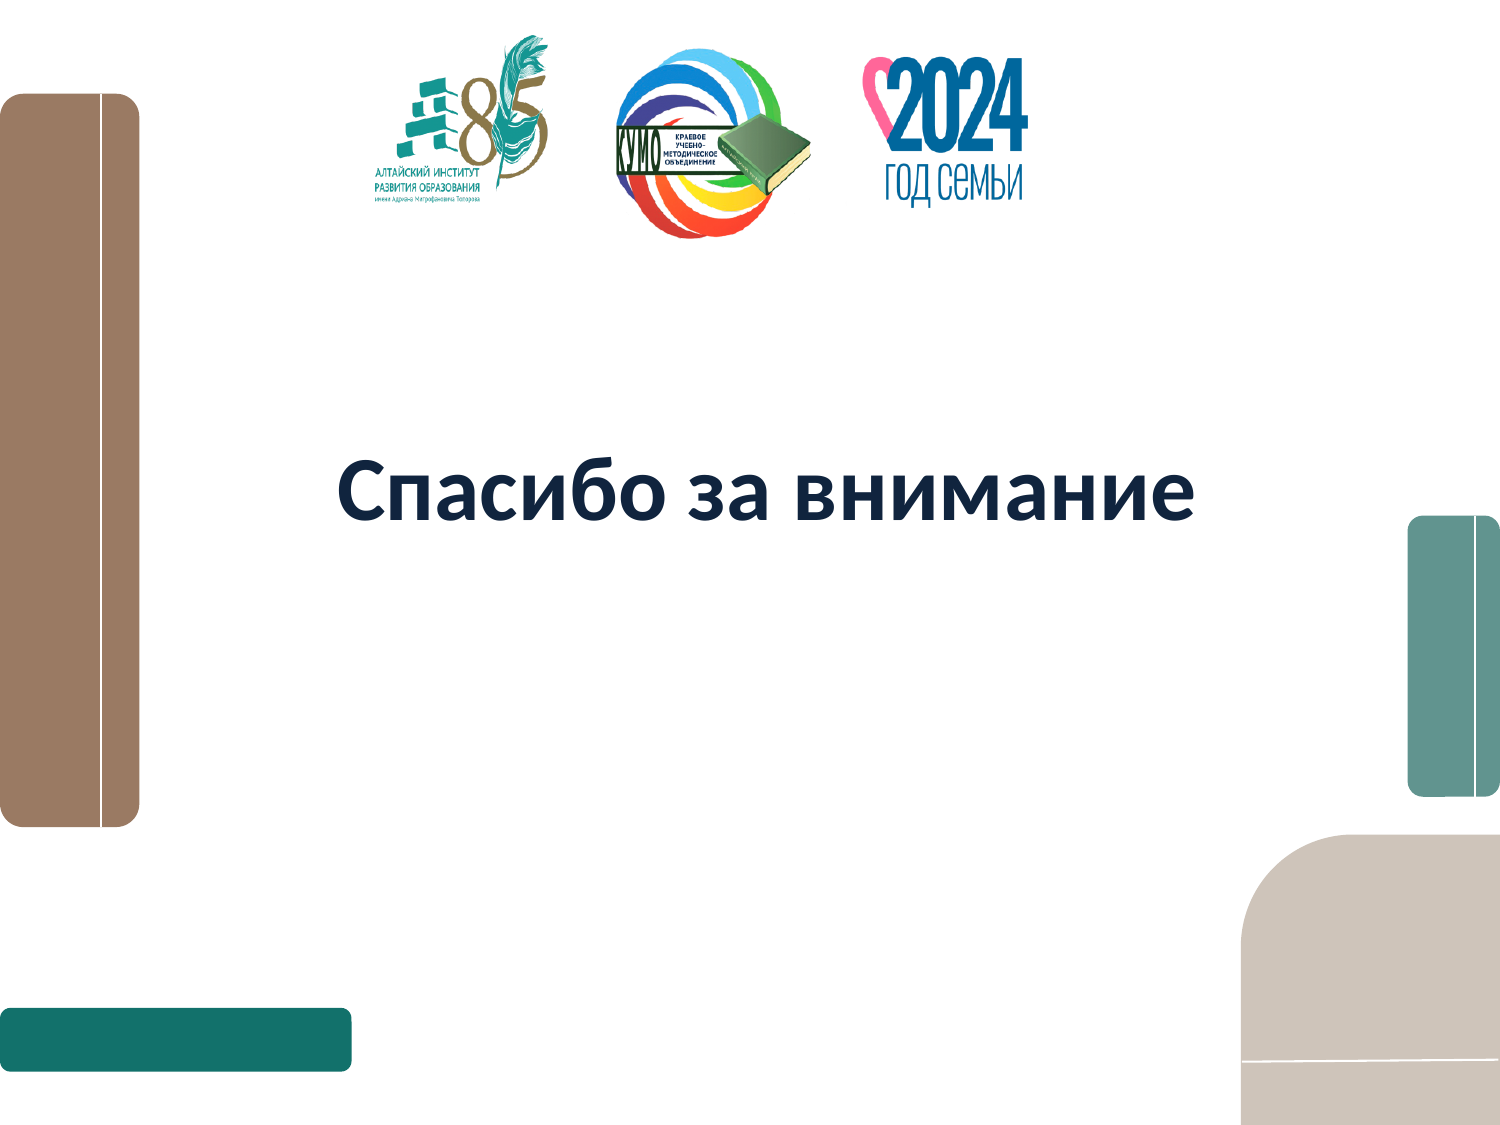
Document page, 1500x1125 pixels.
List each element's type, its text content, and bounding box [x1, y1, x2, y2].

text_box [1312, 609, 1500, 703]
text_box [0, 1007, 352, 1072]
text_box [1224, 849, 1500, 1110]
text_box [374, 0, 1161, 296]
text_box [0, 390, 437, 531]
text_box Спасибо за внимание [140, 421, 1395, 596]
